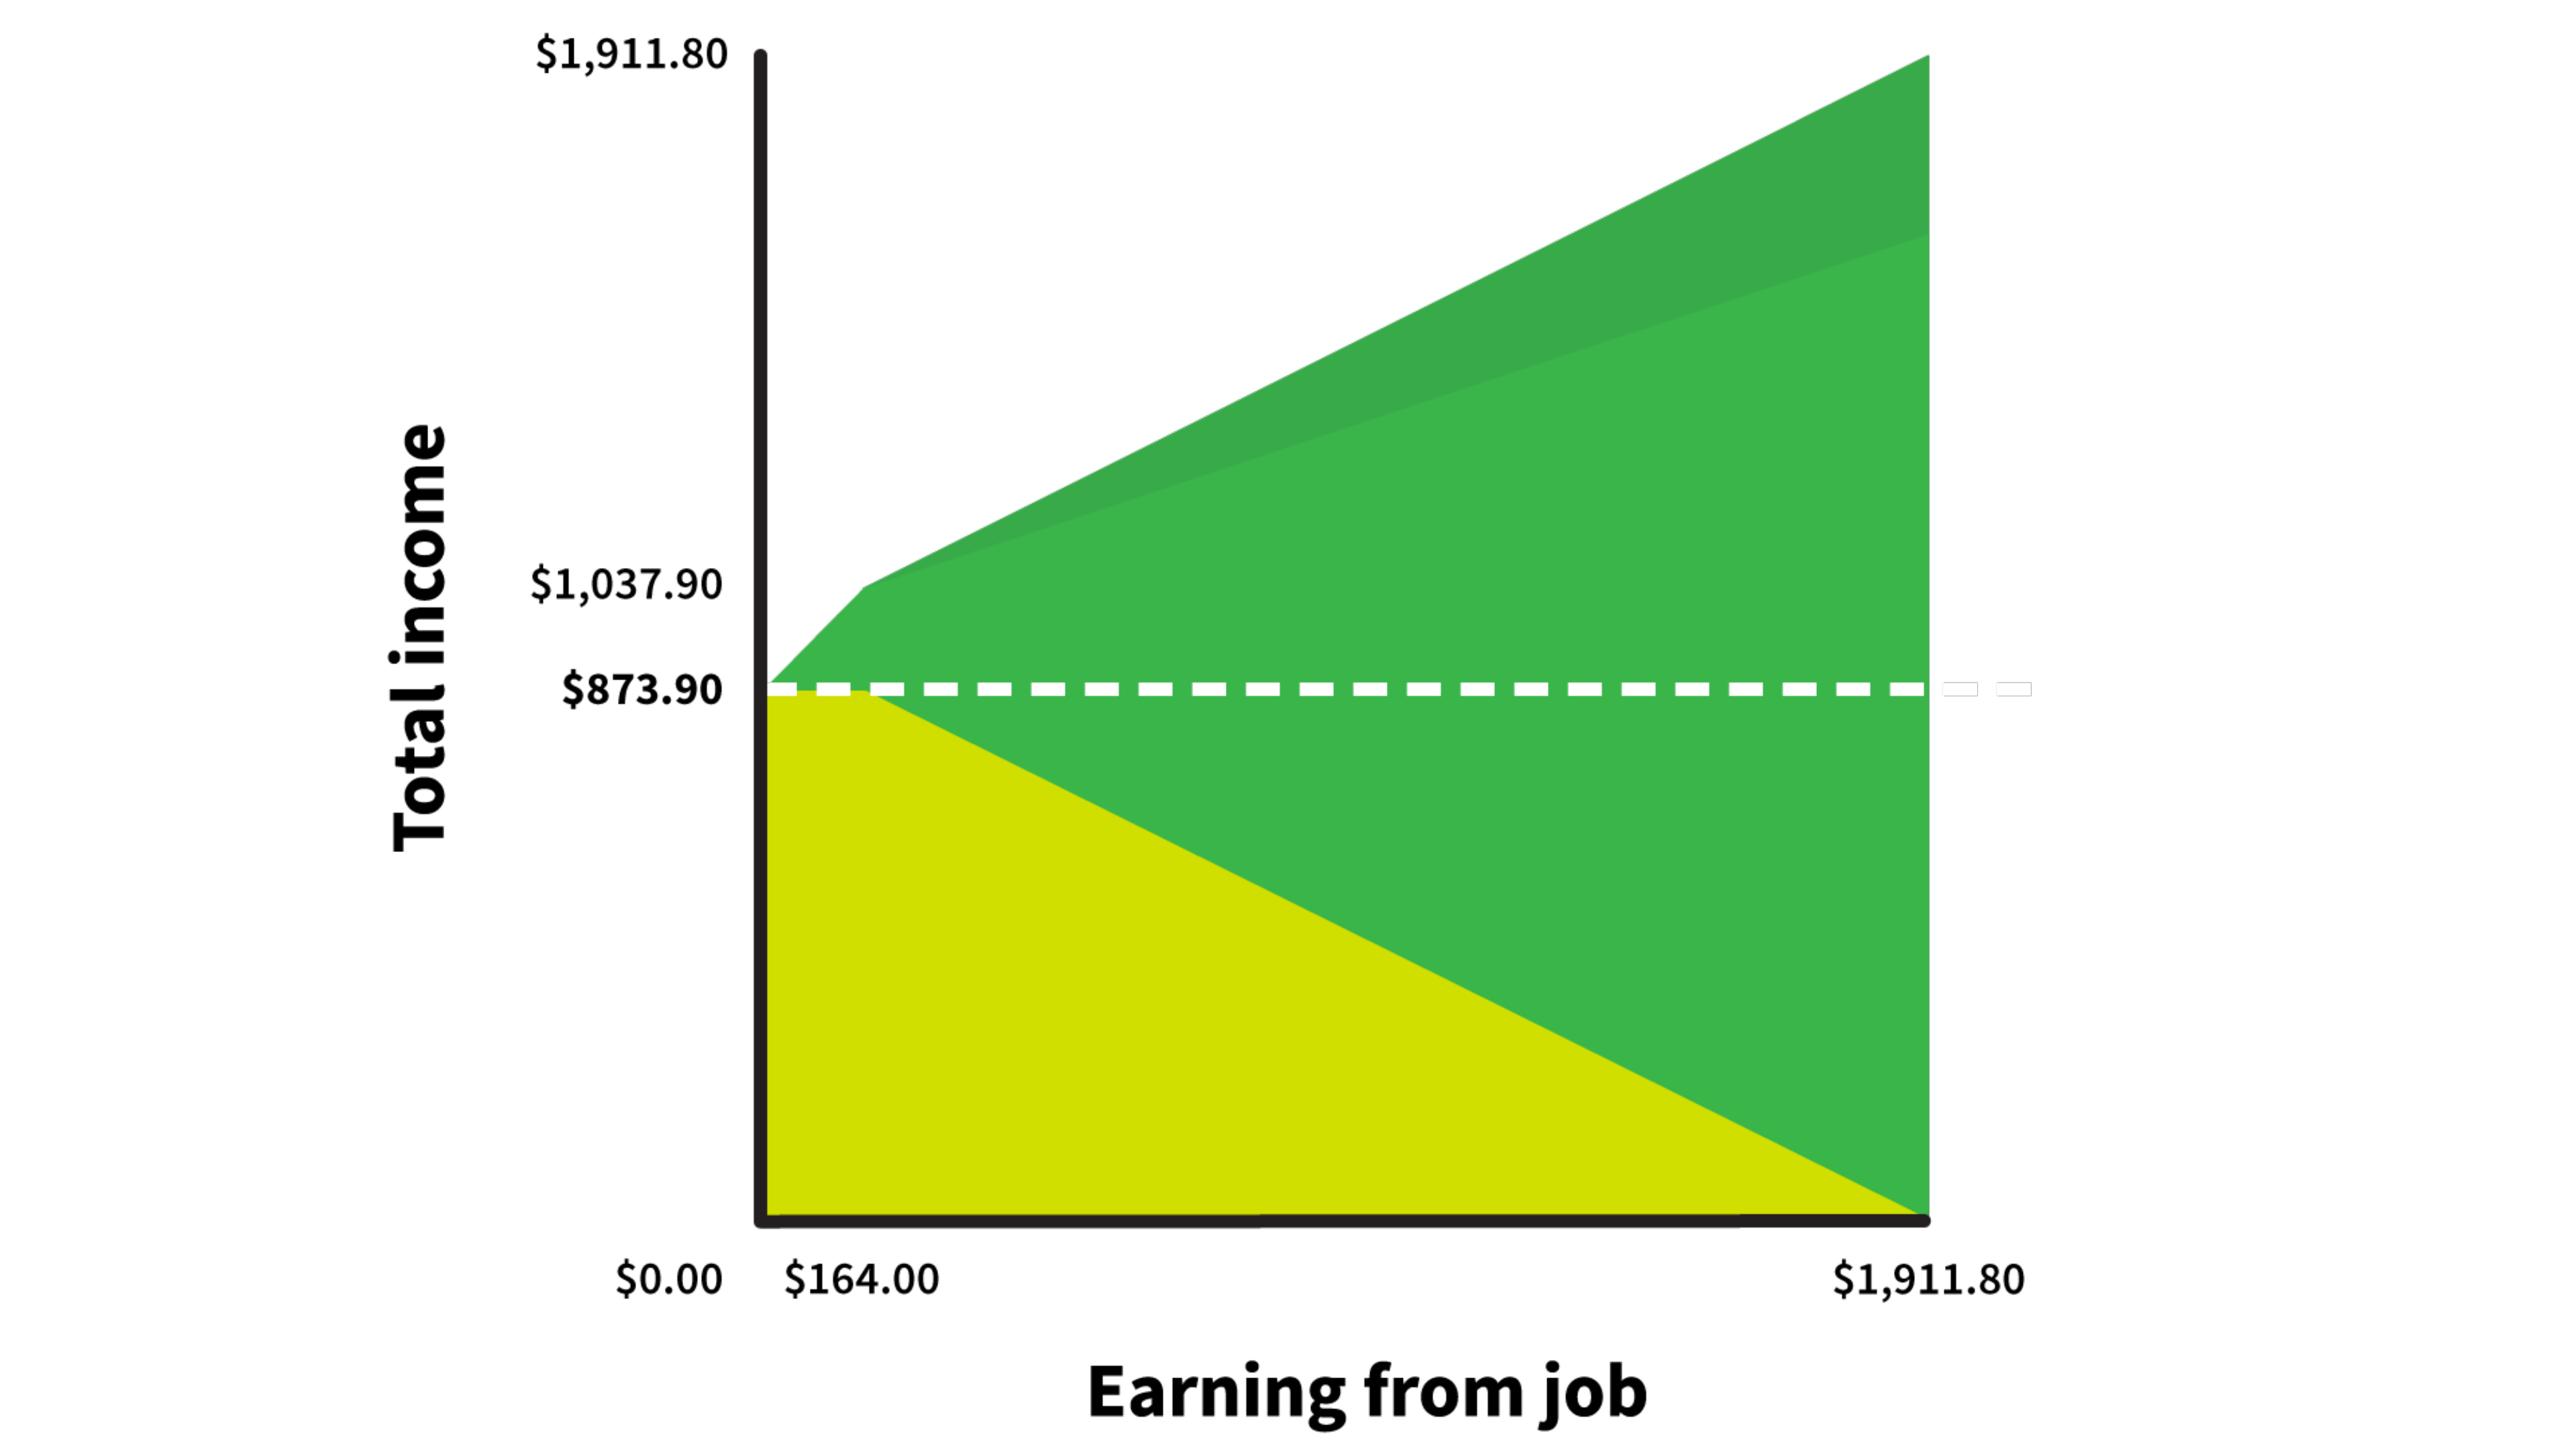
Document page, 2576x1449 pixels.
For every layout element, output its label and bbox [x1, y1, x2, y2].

picture [348, 7, 2056, 1449]
